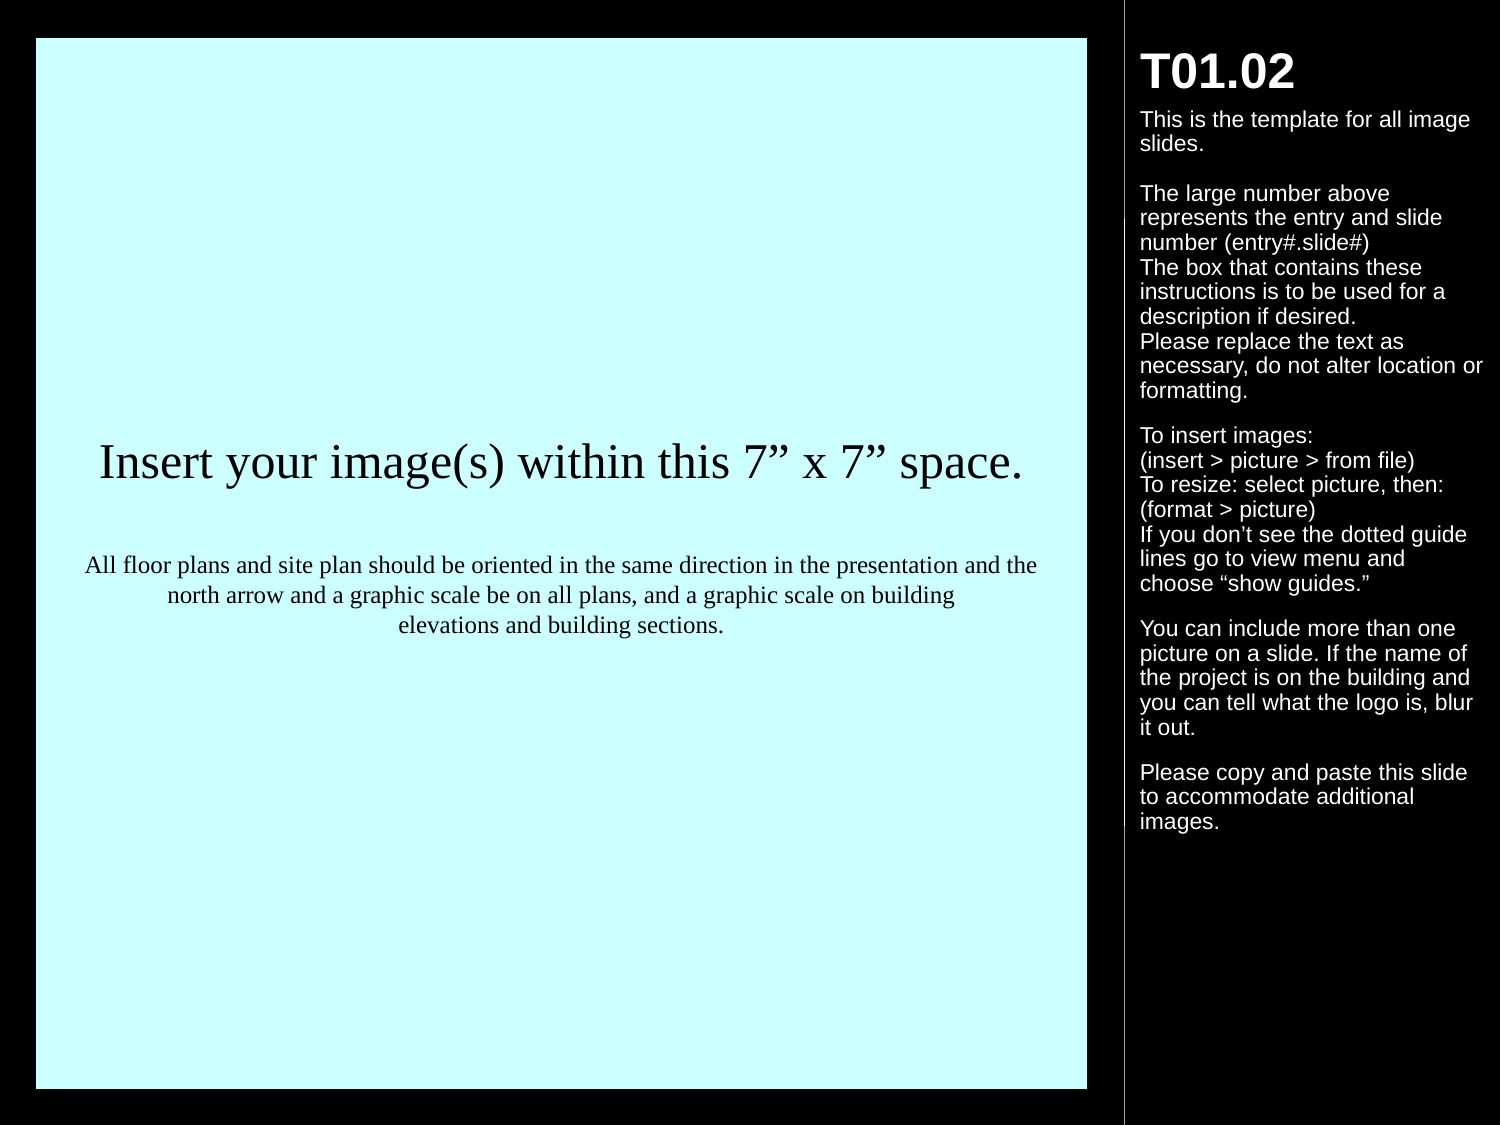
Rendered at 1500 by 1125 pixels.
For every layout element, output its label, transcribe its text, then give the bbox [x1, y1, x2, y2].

title T01.02 [1125, 37, 1463, 99]
text_box Insert your image(s) within this 7” x 7” space. All floor plans and site plan should be oriented in the same direction in the presentation and the north arrow and a graphic scale be on all plans, and a graphic scale on building elevations and building sections. [35, 37, 1088, 1090]
text_box This is the template for all image slides. The large number above represents the entry and slide number (entry#.slide#) The box that contains these instructions is to be used for a description if desired. Please replace the text as necessary, do not alter location or formatting. To insert images: (insert > picture > from file) To resize: select picture, then: (format > picture) If you don’t see the dotted guide lines go to view menu and choose “show guides.” You can include more than one picture on a slide. If the name of the project is on the building and you can tell what the logo is, blur it out. Please copy and paste this slide to accommodate additional images. [1124, 99, 1500, 842]
